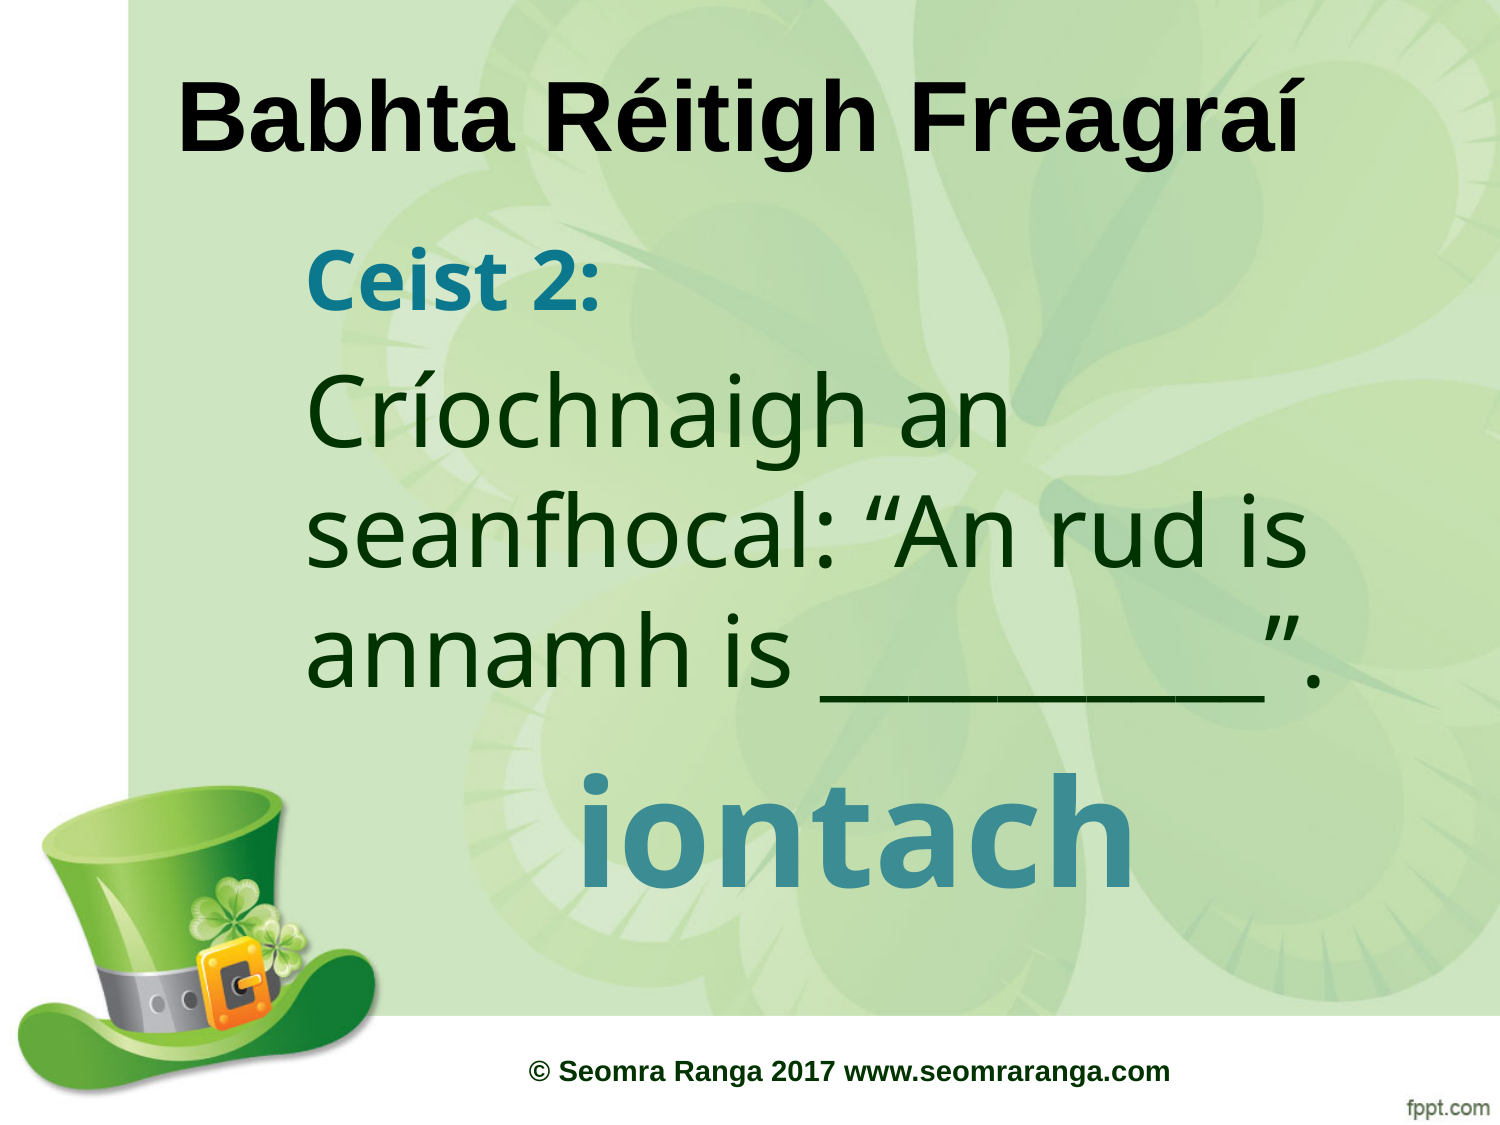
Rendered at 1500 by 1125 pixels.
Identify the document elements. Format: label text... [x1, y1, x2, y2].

title Babhta Réitigh Freagraí [64, 31, 1415, 192]
picture [0, 0, 1500, 1125]
list Ceist 2: Críochnaigh an seanfhocal: “An rud is annamh is __________”. iontach [289, 219, 1425, 1047]
text_box © Seomra Ranga 2017 www.seomraranga.com [442, 1045, 1258, 1096]
